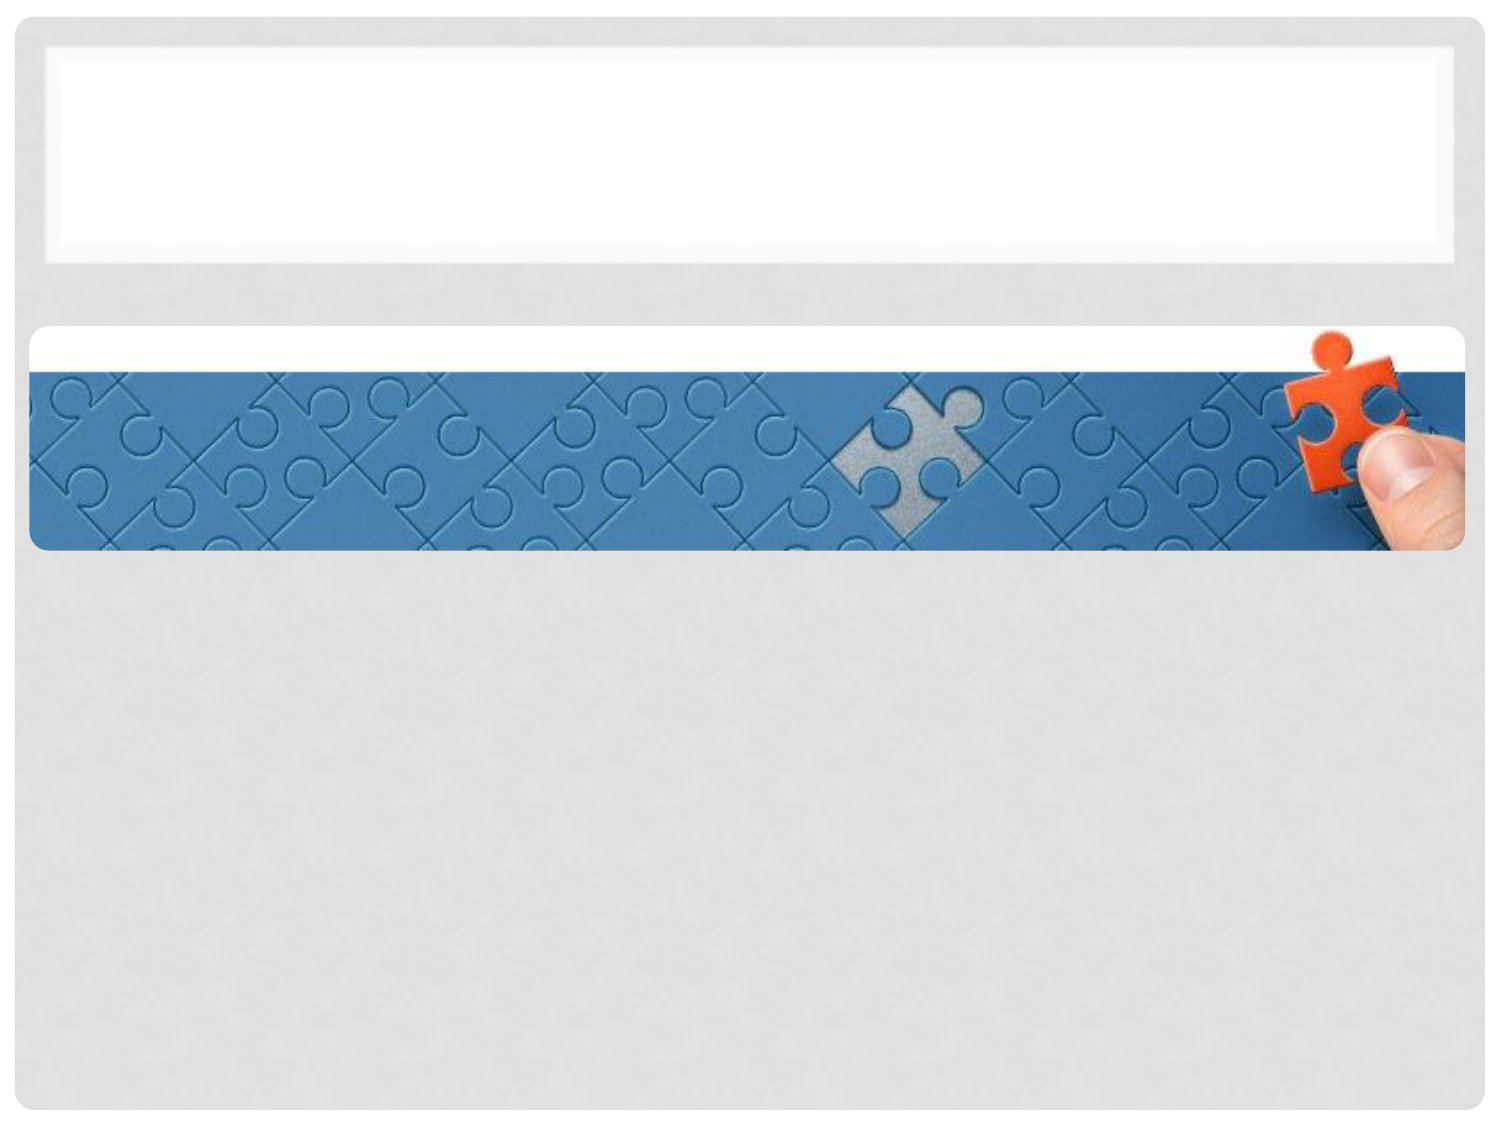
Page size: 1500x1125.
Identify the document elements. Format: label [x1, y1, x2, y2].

title [75, 0, 1425, 325]
picture [29, 325, 1466, 551]
